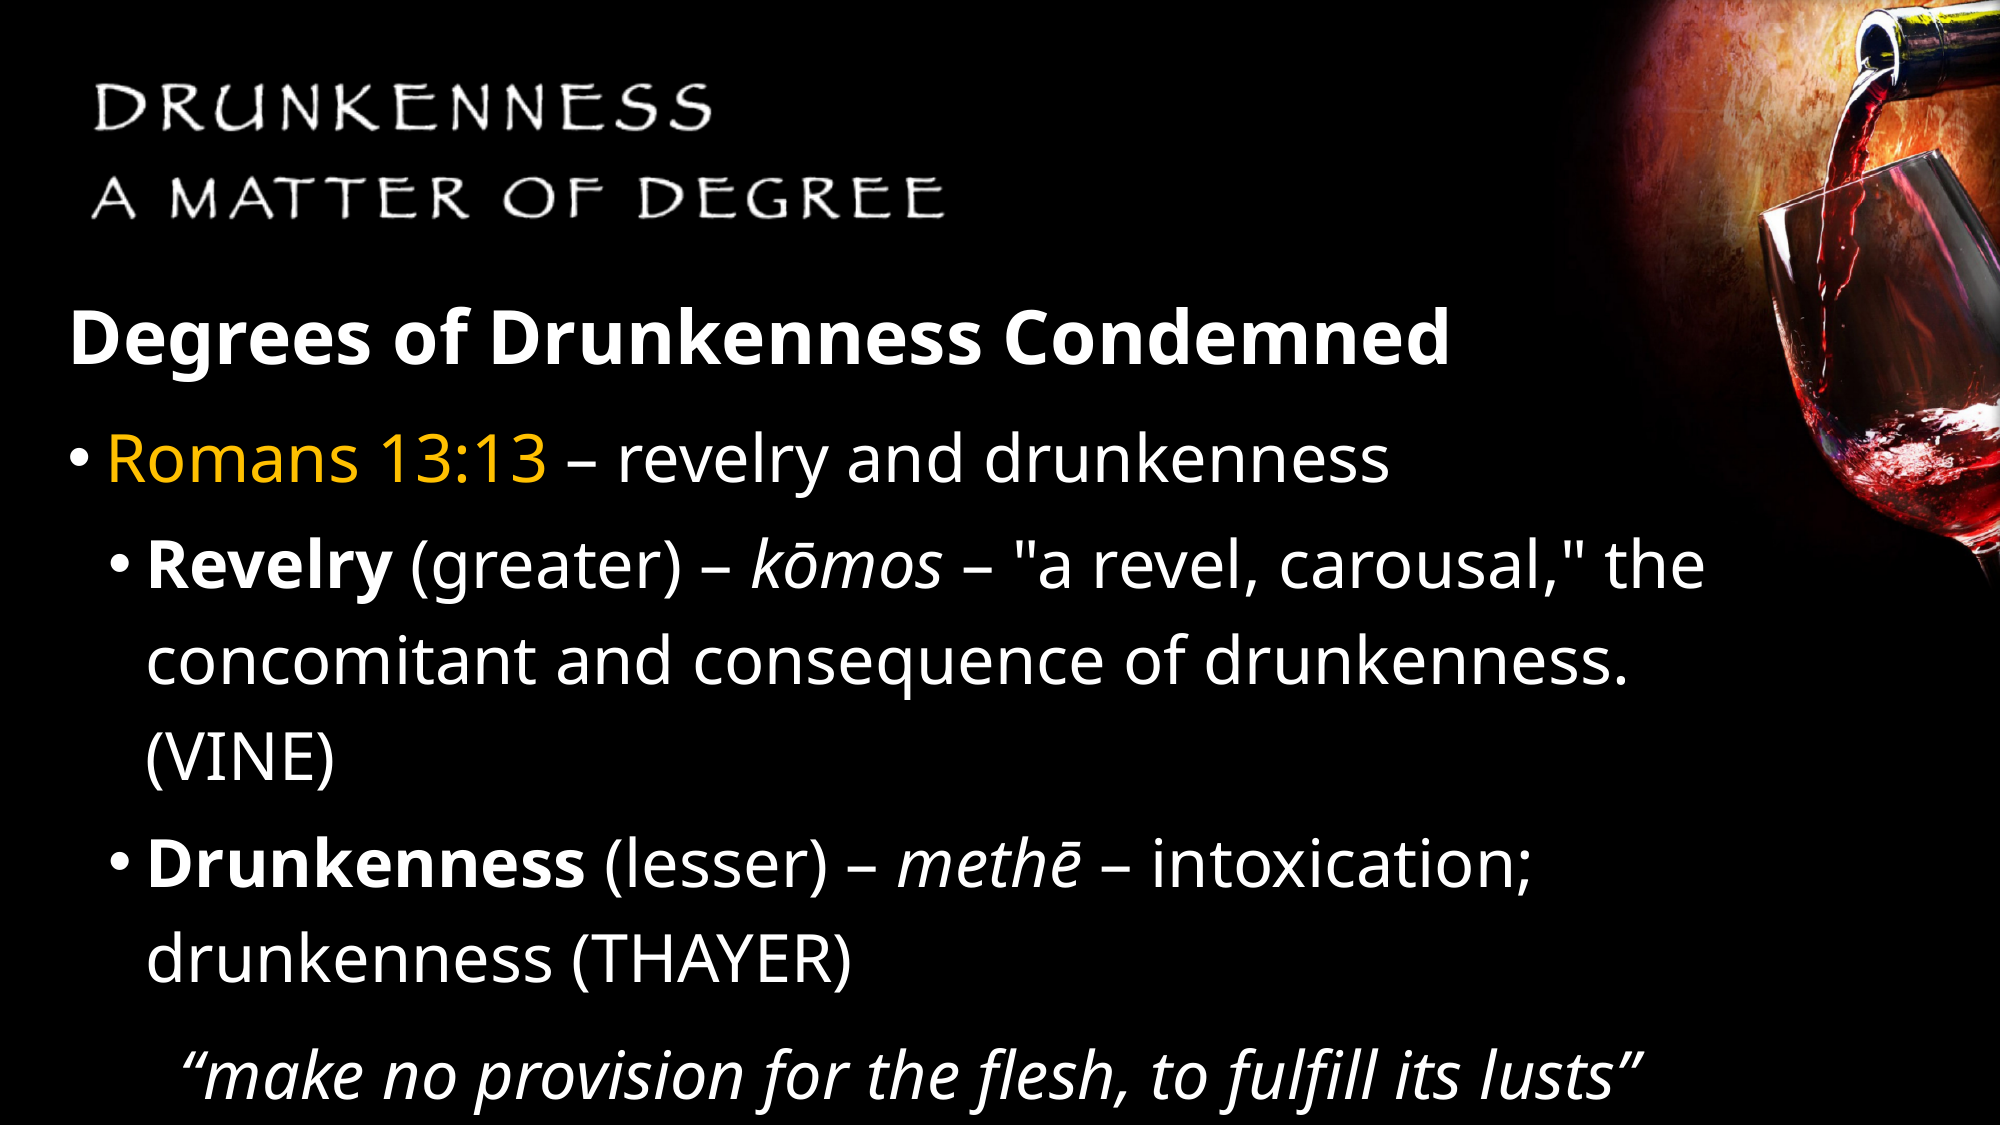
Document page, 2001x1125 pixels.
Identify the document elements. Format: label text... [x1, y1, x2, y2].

list Degrees of Drunkenness Condemned Romans 13:13 – revelry and drunkenness Revelry (greater) – kōmos – "a revel, carousal," the concomitant and consequence of drunkenness. (VINE) Drunkenness (lesser) – methē – intoxication; drunkenness (THAYER) “make no provision for the flesh, to fulfill its lusts” [52, 263, 1769, 1077]
picture [52, 48, 1353, 283]
picture [1507, 0, 2000, 594]
